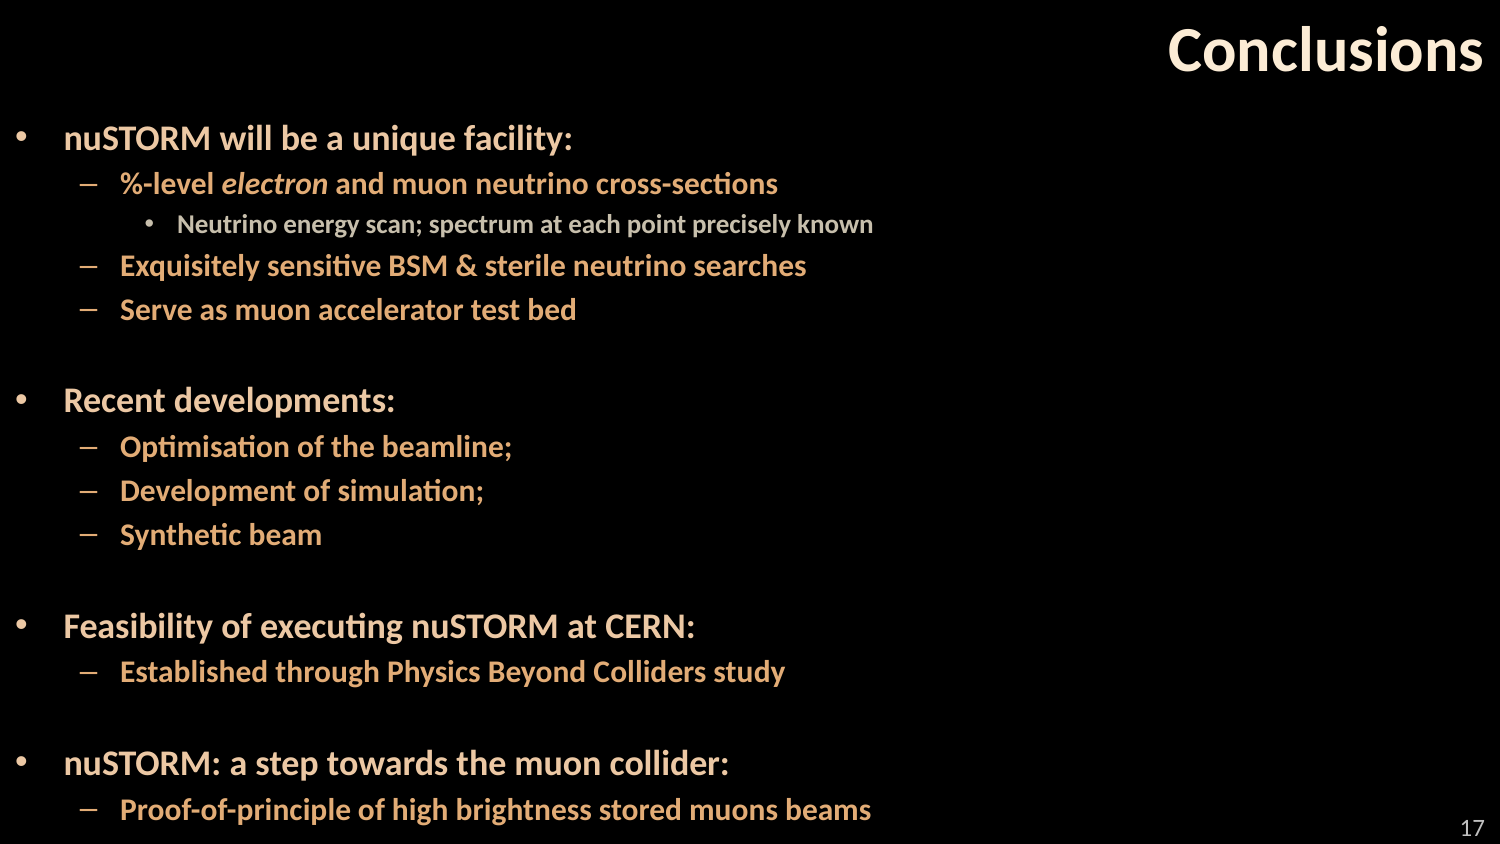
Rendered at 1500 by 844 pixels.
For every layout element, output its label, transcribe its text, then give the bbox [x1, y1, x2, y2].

slide_number 17 [1149, 808, 1500, 844]
title Conclusions [0, 0, 1500, 93]
list nuSTORM will be a unique facility: %-level electron and muon neutrino cross-sections Neutrino energy scan; spectrum at each point precisely known Exquisitely sensitive BSM & sterile neutrino searches Serve as muon accelerator test bed Recent developments: Optimisation of the beamline; Development of simulation; Synthetic beam Feasibility of executing nuSTORM at CERN: Established through Physics Beyond Colliders study nuSTORM: a step towards the muon collider: Proof-of-principle of high brightness stored muons beams [0, 106, 1500, 844]
